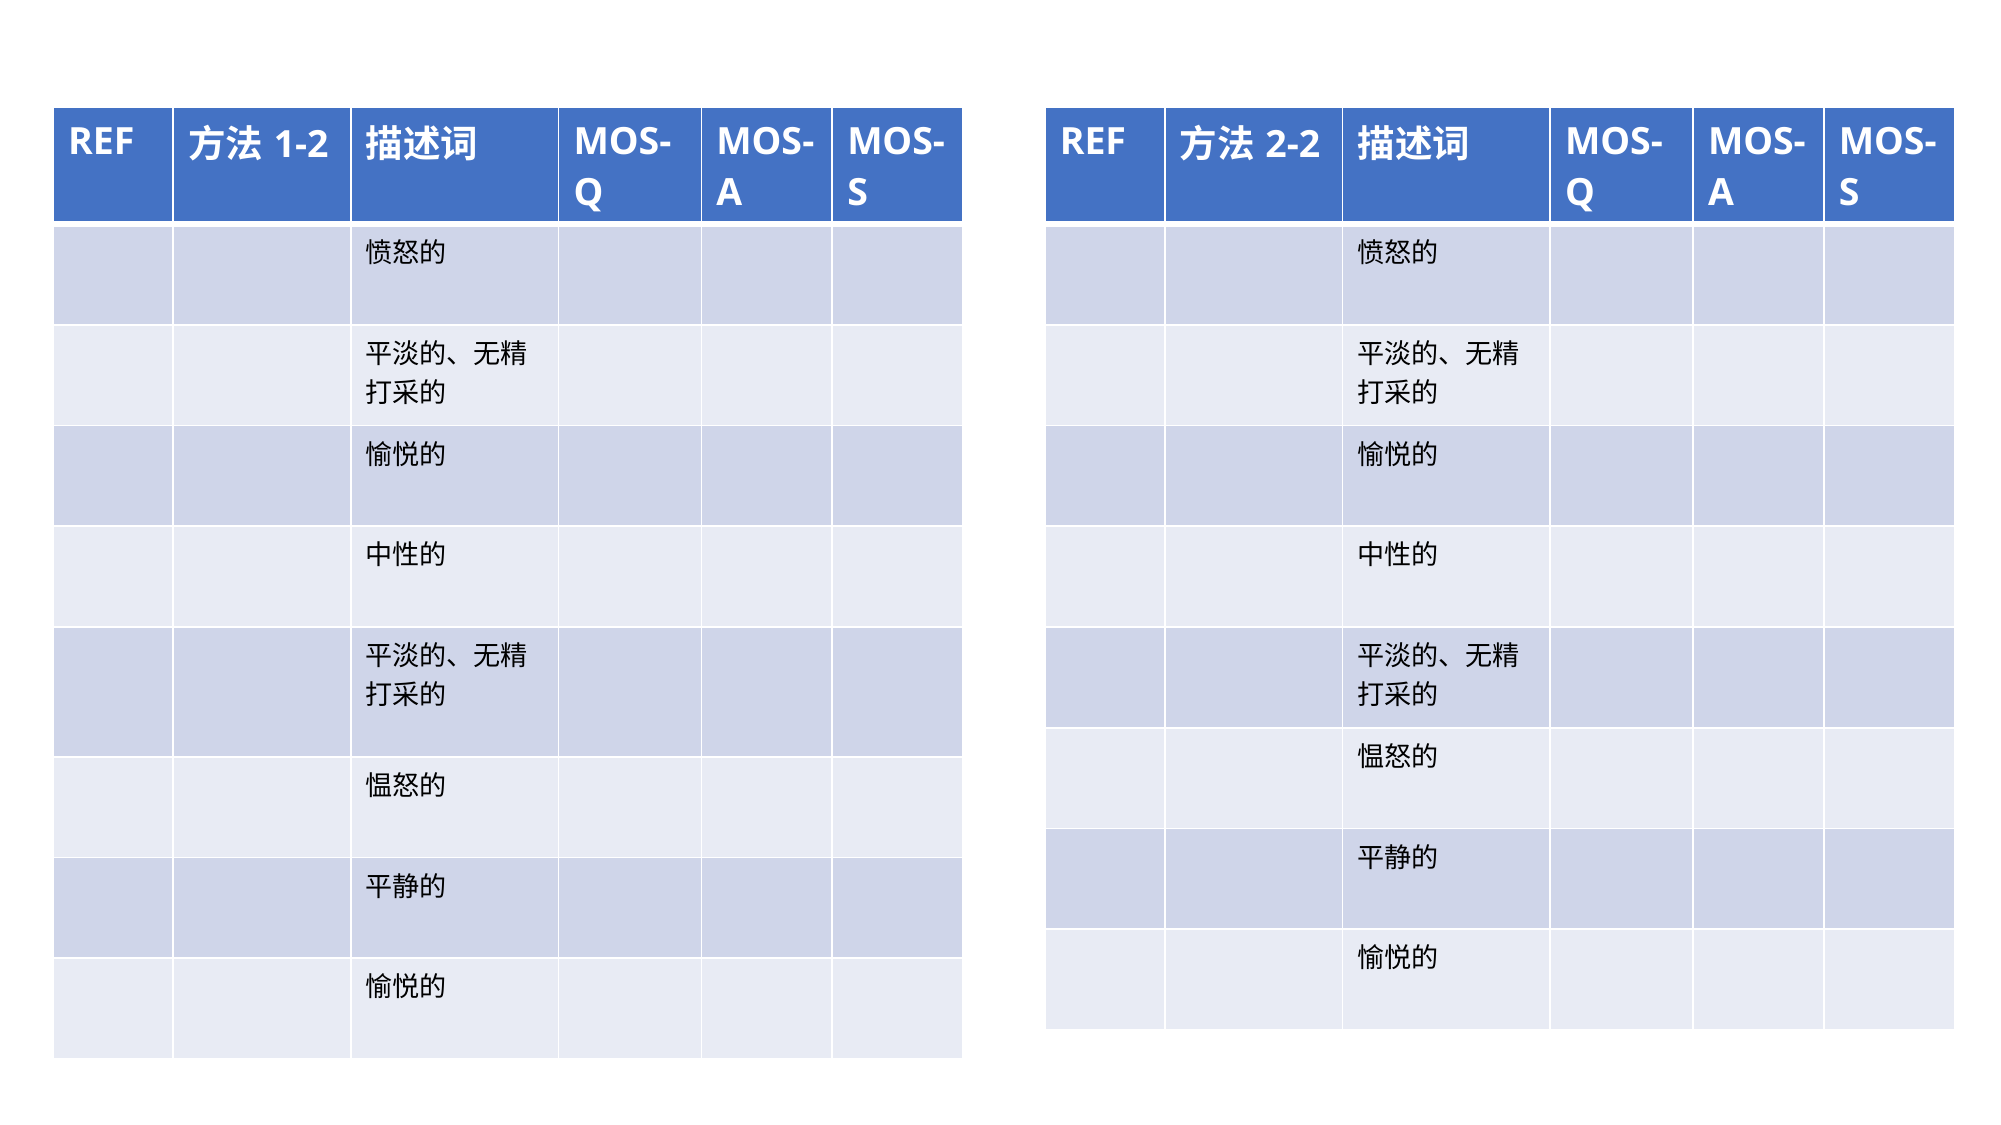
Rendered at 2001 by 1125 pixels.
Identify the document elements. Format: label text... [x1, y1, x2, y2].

table_cell [1551, 829, 1692, 928]
table_header 方法1-2 [174, 108, 350, 221]
table_cell [54, 326, 172, 425]
table_cell [702, 527, 831, 626]
table_cell [1166, 628, 1342, 727]
table_cell [54, 527, 172, 626]
table_cell [559, 959, 701, 1058]
table_cell 中性的 [352, 527, 558, 626]
table_cell [1166, 527, 1342, 626]
table_cell 平淡的、无精打采的 [352, 326, 558, 425]
table_cell [174, 959, 350, 1058]
table_cell [559, 227, 701, 324]
table_cell [1694, 426, 1823, 525]
table_cell 中性的 [1343, 527, 1549, 626]
table_cell 平淡的、无精打采的 [1343, 326, 1549, 425]
table_header 方法2-2 [1166, 108, 1342, 221]
table_cell [1166, 426, 1342, 525]
table_cell 平静的 [1343, 829, 1549, 928]
table_cell [1694, 227, 1823, 324]
table_cell [174, 326, 350, 425]
table_cell 平淡的、无精打采的 [1343, 628, 1549, 727]
table_cell [559, 426, 701, 525]
table_cell [1166, 326, 1342, 425]
table_cell [1046, 729, 1164, 828]
table_cell [1166, 829, 1342, 928]
table_header REF [1046, 108, 1164, 221]
table_cell [1551, 729, 1692, 828]
table_header MOS-Q [1551, 108, 1692, 221]
table_cell [54, 227, 172, 324]
table_cell [1825, 326, 1954, 425]
table_cell [54, 858, 172, 957]
table_cell [1046, 527, 1164, 626]
table_cell 平淡的、无精打采的 [352, 628, 558, 756]
table_header MOS-Q [559, 108, 701, 221]
table_cell [702, 326, 831, 425]
table_cell [1694, 628, 1823, 727]
table_cell [559, 628, 701, 756]
table_cell [1694, 930, 1823, 1029]
table_cell 愠怒的 [1343, 729, 1549, 828]
table_cell [833, 326, 962, 425]
table_cell [702, 758, 831, 857]
table_cell [559, 527, 701, 626]
table_cell [1825, 227, 1954, 324]
table_cell [1825, 930, 1954, 1029]
table_cell [1046, 426, 1164, 525]
table_cell [174, 527, 350, 626]
table_cell [833, 858, 962, 957]
table_cell [174, 426, 350, 525]
table_cell [1046, 829, 1164, 928]
table_cell [174, 227, 350, 324]
table_cell [1166, 227, 1342, 324]
table_header MOS-S [1825, 108, 1954, 221]
table_cell [1825, 527, 1954, 626]
table_cell [1825, 426, 1954, 525]
table_cell 愉悦的 [352, 426, 558, 525]
table_cell [1551, 326, 1692, 425]
table_cell [833, 628, 962, 756]
table_cell [54, 628, 172, 756]
table_cell [833, 426, 962, 525]
table_cell [1694, 829, 1823, 928]
table_cell [702, 959, 831, 1058]
table_cell [702, 858, 831, 957]
table_cell 愤怒的 [352, 227, 558, 324]
table_header MOS-A [1694, 108, 1823, 221]
table_cell 愉悦的 [1343, 930, 1549, 1029]
table_cell [1825, 829, 1954, 928]
table_cell [174, 628, 350, 756]
table_cell [1046, 326, 1164, 425]
table_cell [1694, 326, 1823, 425]
table_cell [1166, 930, 1342, 1029]
table_header 描述词 [1343, 108, 1549, 221]
table_cell [1694, 729, 1823, 828]
table_cell [1551, 628, 1692, 727]
table_header MOS-A [702, 108, 831, 221]
table_header MOS-S [833, 108, 962, 221]
table_cell [1551, 227, 1692, 324]
table_cell [559, 858, 701, 957]
table_cell [559, 326, 701, 425]
table_cell [54, 426, 172, 525]
table_cell 愤怒的 [1343, 227, 1549, 324]
table_cell [1825, 628, 1954, 727]
table_cell [54, 758, 172, 857]
table_cell 愉悦的 [1343, 426, 1549, 525]
table_cell 平静的 [352, 858, 558, 957]
table_cell [1551, 527, 1692, 626]
table_cell [833, 959, 962, 1058]
table_cell [54, 959, 172, 1058]
table_cell 愉悦的 [352, 959, 558, 1058]
table_cell [833, 758, 962, 857]
table_cell [1166, 729, 1342, 828]
table_cell [1046, 930, 1164, 1029]
table_cell [702, 426, 831, 525]
table_cell [1551, 426, 1692, 525]
table_cell [1046, 628, 1164, 727]
table_cell [702, 227, 831, 324]
table_header 描述词 [352, 108, 558, 221]
table_header REF [54, 108, 172, 221]
table_cell [559, 758, 701, 857]
table_cell [833, 227, 962, 324]
table_cell [174, 758, 350, 857]
table_cell [174, 858, 350, 957]
table_cell [1046, 227, 1164, 324]
table_cell [1551, 930, 1692, 1029]
table_cell [1694, 527, 1823, 626]
table_cell [1825, 729, 1954, 828]
table_cell [702, 628, 831, 756]
table_cell [833, 527, 962, 626]
table_cell 愠怒的 [352, 758, 558, 857]
